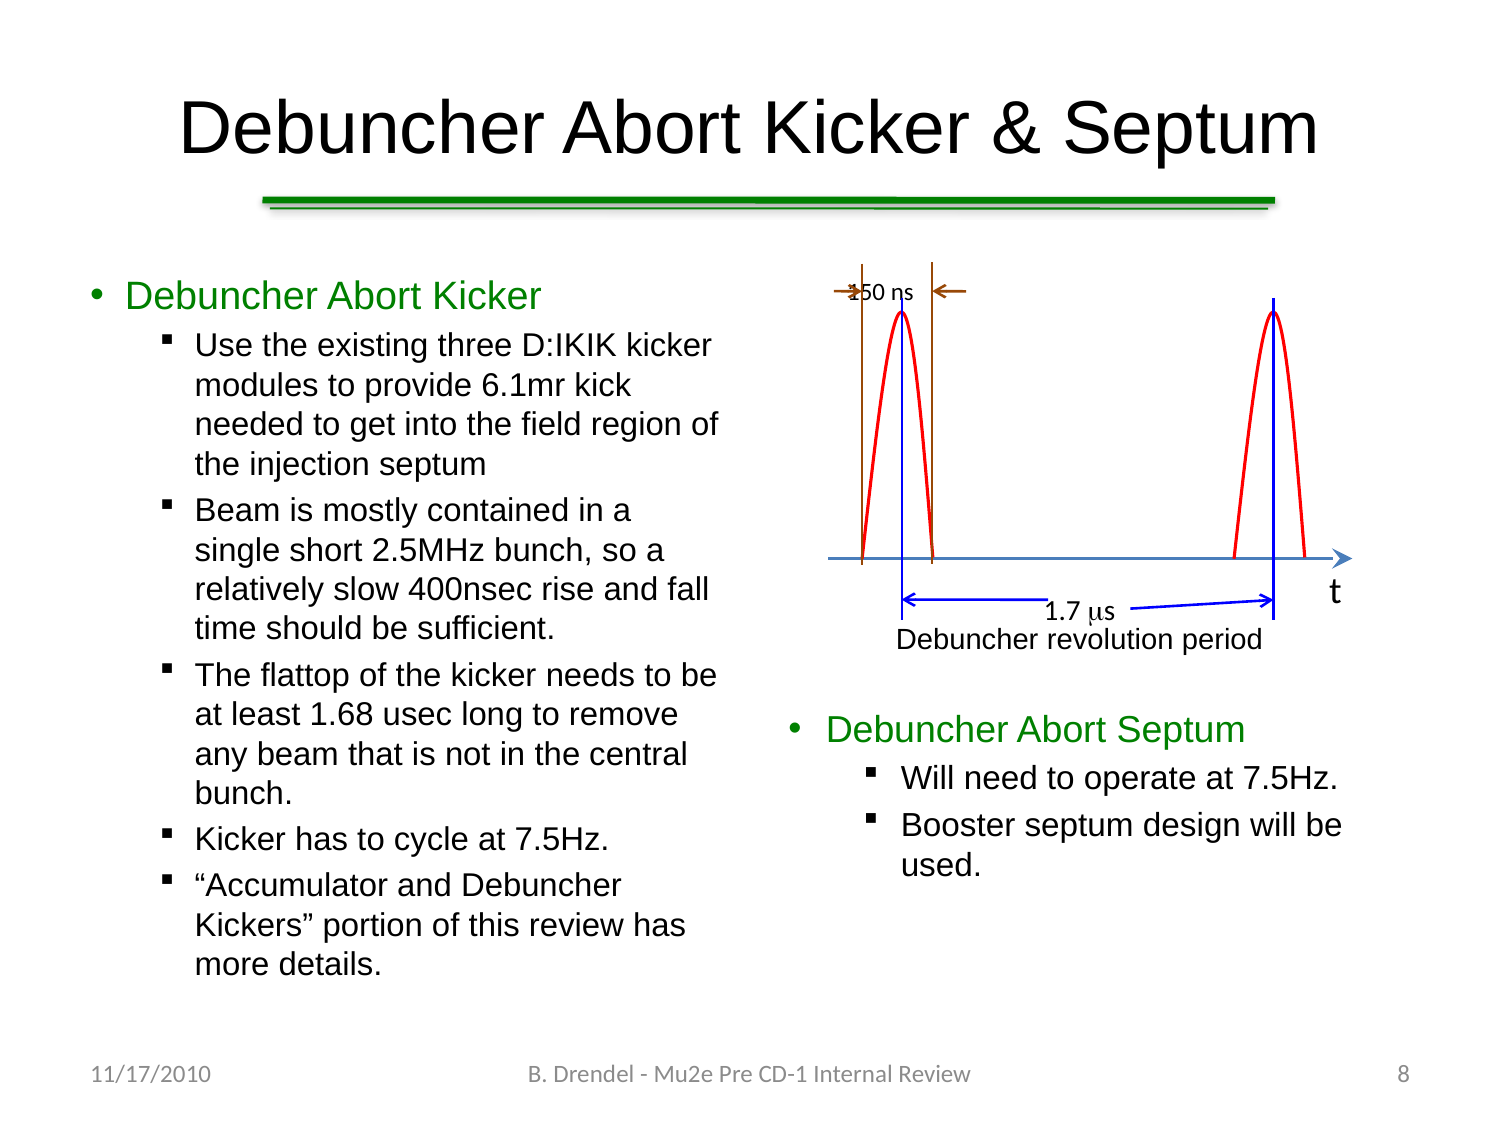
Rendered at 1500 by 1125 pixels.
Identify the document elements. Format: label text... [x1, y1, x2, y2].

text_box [828, 262, 1353, 654]
title Debuncher Abort Kicker & Septum [75, 29, 1425, 217]
slide_number 8 [1074, 1042, 1425, 1103]
text_box Debuncher Abort Septum Will need to operate at 7.5Hz. Booster septum design will be used. [773, 697, 1439, 957]
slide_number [75, 1042, 425, 1103]
list Debuncher Abort Kicker Use the existing three D:IKIK kicker modules to provide 6.1mr kick needed to get into the field region of the injection septum Beam is mostly contained in a single short 2.5MHz bunch, so a relatively slow 400nsec rise and fall time should be sufficient. The flattop of the kicker needs to be at least 1.68 usec long to remove any beam that is not in the central bunch. Kicker has to cycle at 7.5Hz. “Accumulator and Debuncher Kickers” portion of this review has more details. [75, 262, 741, 1005]
footer B. Drendel - Mu2e Pre CD-1 Internal Review [512, 1042, 988, 1103]
